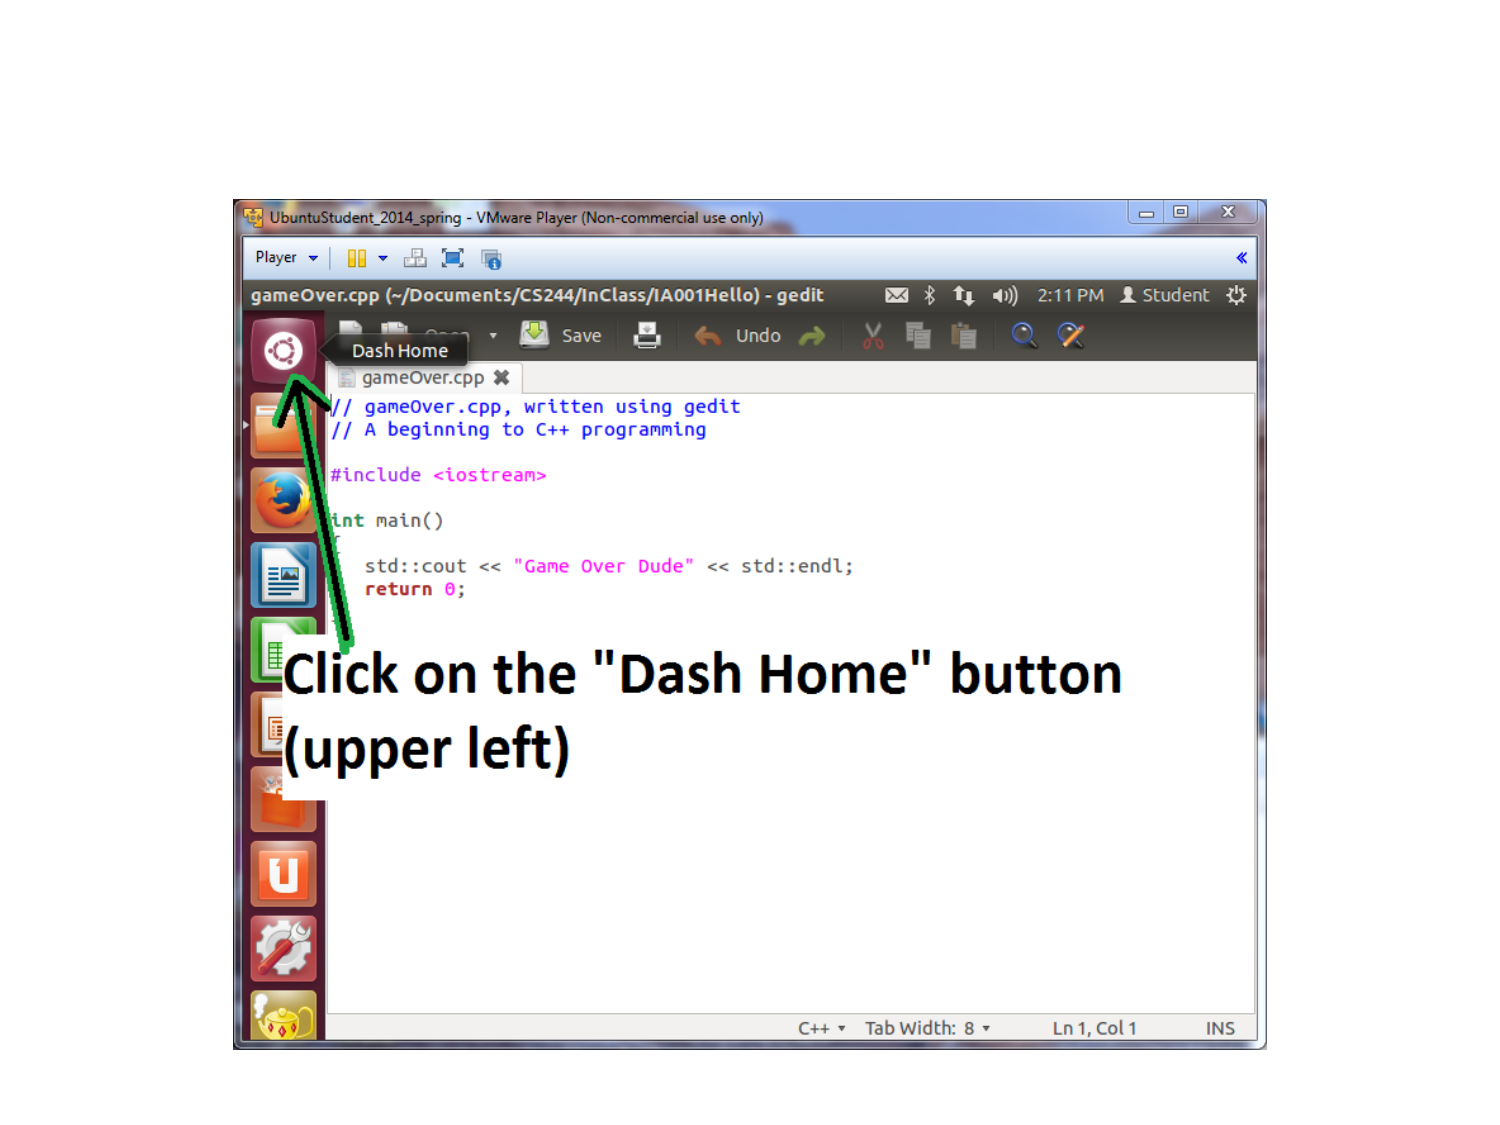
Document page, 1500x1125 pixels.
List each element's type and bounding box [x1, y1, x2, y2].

list [233, 199, 1267, 1051]
